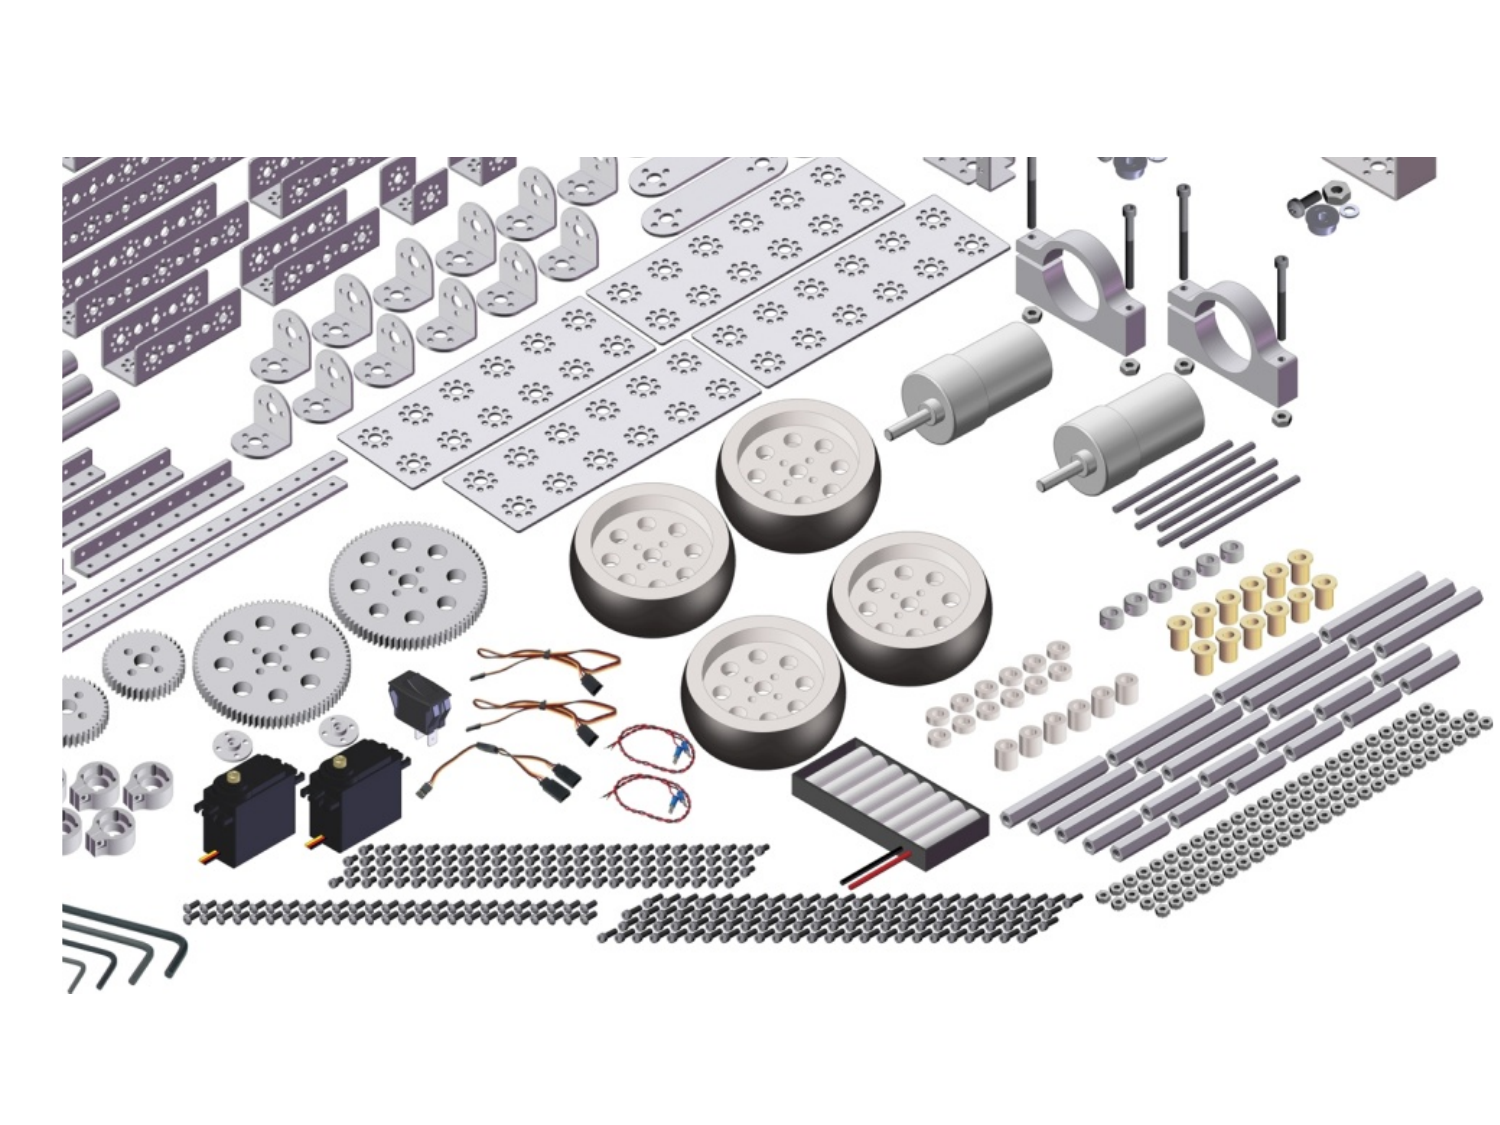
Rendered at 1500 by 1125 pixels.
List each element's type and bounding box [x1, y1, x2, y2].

picture [62, 157, 1494, 994]
